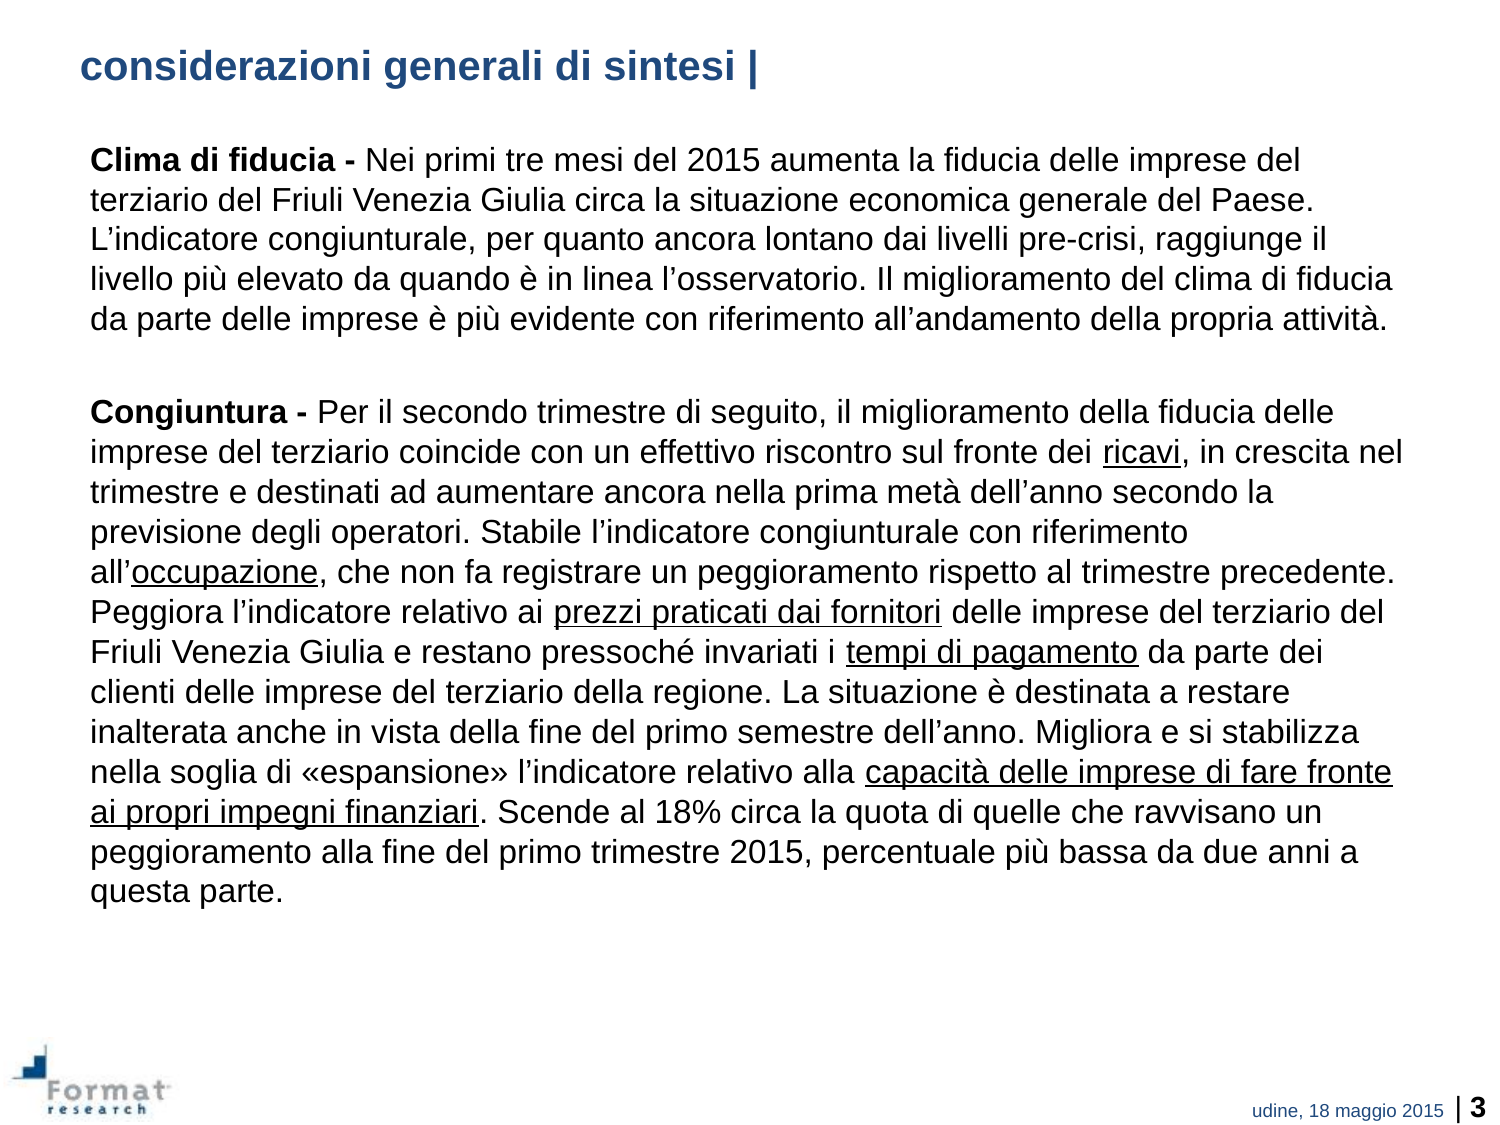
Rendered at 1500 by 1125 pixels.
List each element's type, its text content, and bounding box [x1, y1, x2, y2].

title considerazioni generali di sintesi | [64, 31, 1424, 157]
list Clima di fiducia - Nei primi tre mesi del 2015 aumenta la fiducia delle imprese del terziario del Friuli Venezia Giulia circa la situazione economica generale del Paese. L’indicatore congiunturale, per quanto ancora lontano dai livelli pre-crisi, raggiunge il livello più elevato da quando è in linea l’osservatorio. Il miglioramento del clima di fiducia da parte delle imprese è più evidente con riferimento all’andamento della propria attività. Congiuntura - Per il secondo trimestre di seguito, il miglioramento della fiducia delle imprese del terziario coincide con un effettivo riscontro sul fronte dei ricavi, in crescita nel trimestre e destinati ad aumentare ancora nella prima metà dell’anno secondo la previsione degli operatori. Stabile l’indicatore congiunturale con riferimento all’occupazione, che non fa registrare un peggioramento rispetto al trimestre precedente. Peggiora l’indicatore relativo ai prezzi praticati dai fornitori delle imprese del terziario del Friuli Venezia Giulia e restano pressoché invariati i tempi di pagamento da parte dei clienti delle imprese del terziario della regione. La situazione è destinata a restare inalterata anche in vista della fine del primo semestre dell’anno. Migliora e si stabilizza nella soglia di «espansione» l’indicatore relativo alla capacità delle imprese di fare fronte ai propri impegni finanziari. Scende al 18% circa la quota di quelle che ravvisano un peggioramento alla fine del primo trimestre 2015, percentuale più bassa da due anni a questa parte. [75, 130, 1426, 964]
picture [3, 1037, 181, 1122]
